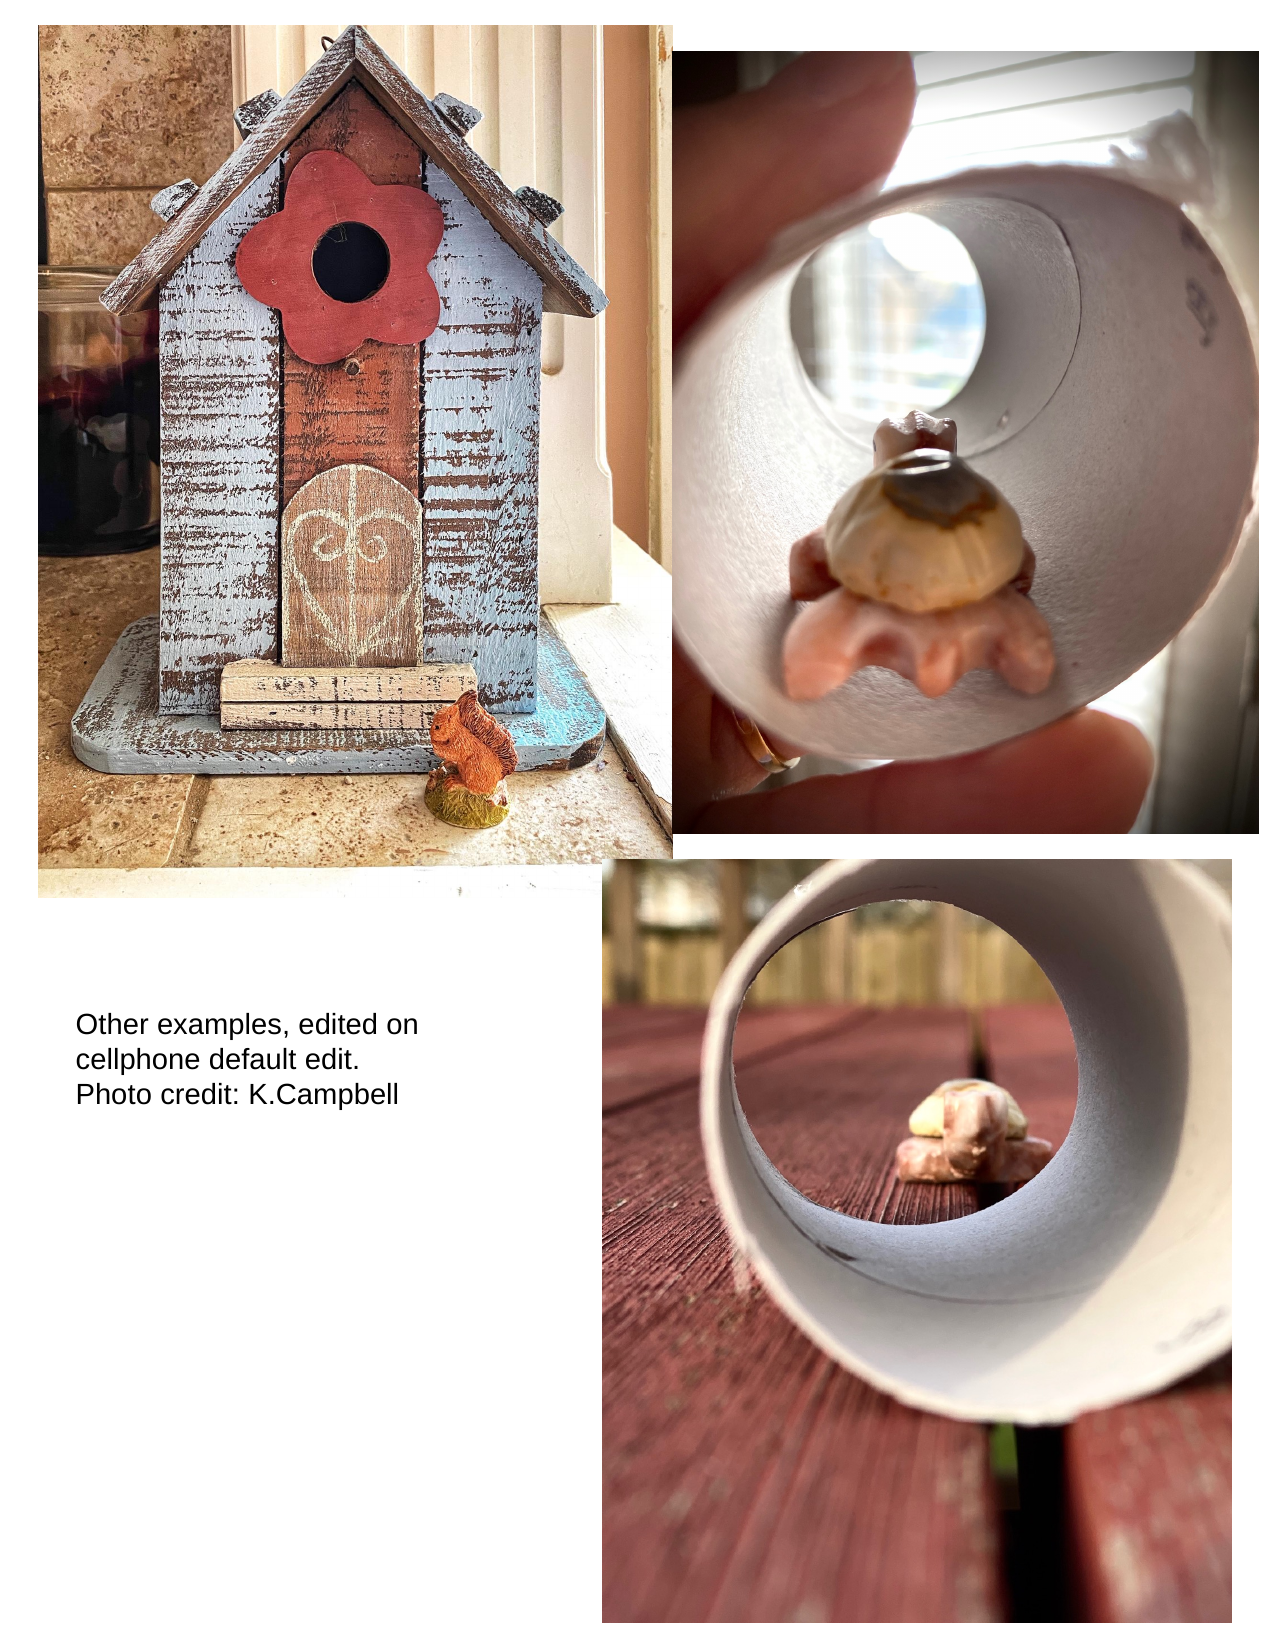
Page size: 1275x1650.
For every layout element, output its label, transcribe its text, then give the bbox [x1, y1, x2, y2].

text_box Other examples, edited on cellphone default edit. Photo credit: K.Campbell [60, 998, 482, 1118]
picture [38, 25, 1259, 1623]
